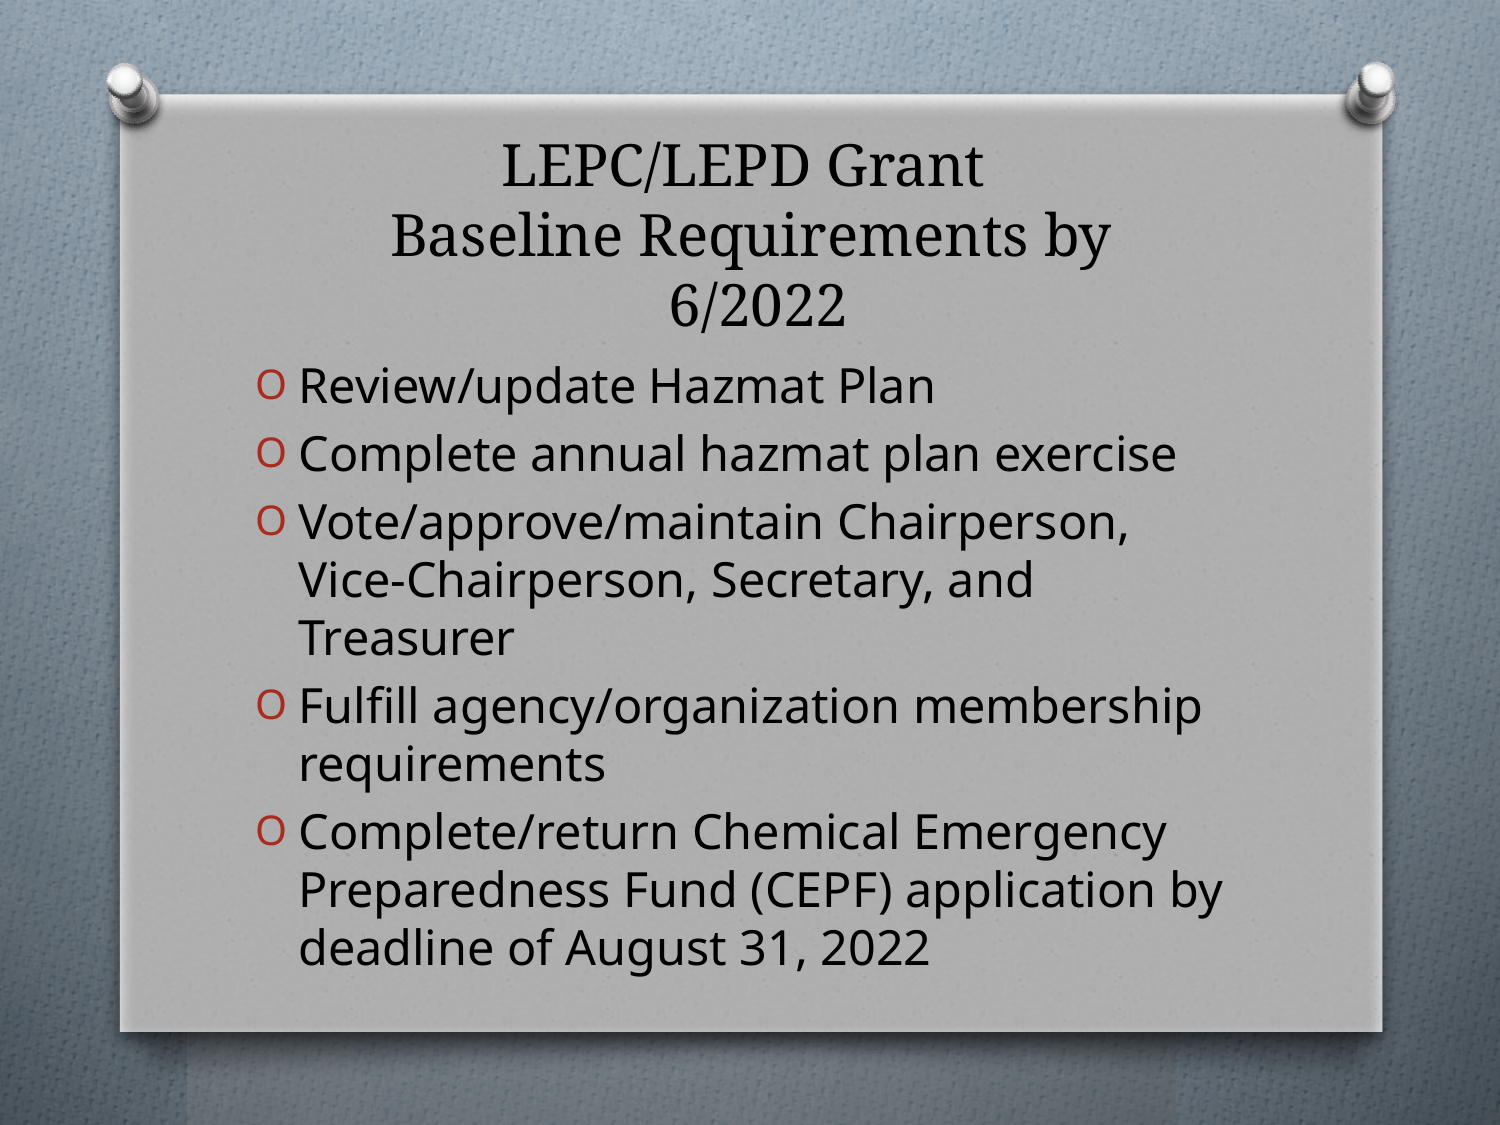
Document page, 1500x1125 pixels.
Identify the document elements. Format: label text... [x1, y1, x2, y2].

picture [75, 29, 198, 153]
title LEPC/LEPD Grant Baseline Requirements by 6/2022 [179, 134, 1323, 332]
list Review/update Hazmat Plan Complete annual hazmat plan exercise Vote/approve/maintain Chairperson, Vice-Chairperson, Secretary, and Treasurer Fulfill agency/organization membership requirements Complete/return Chemical Emergency Preparedness Fund (CEPF) application by deadline of August 31, 2022 [240, 347, 1257, 988]
picture [1317, 35, 1439, 156]
